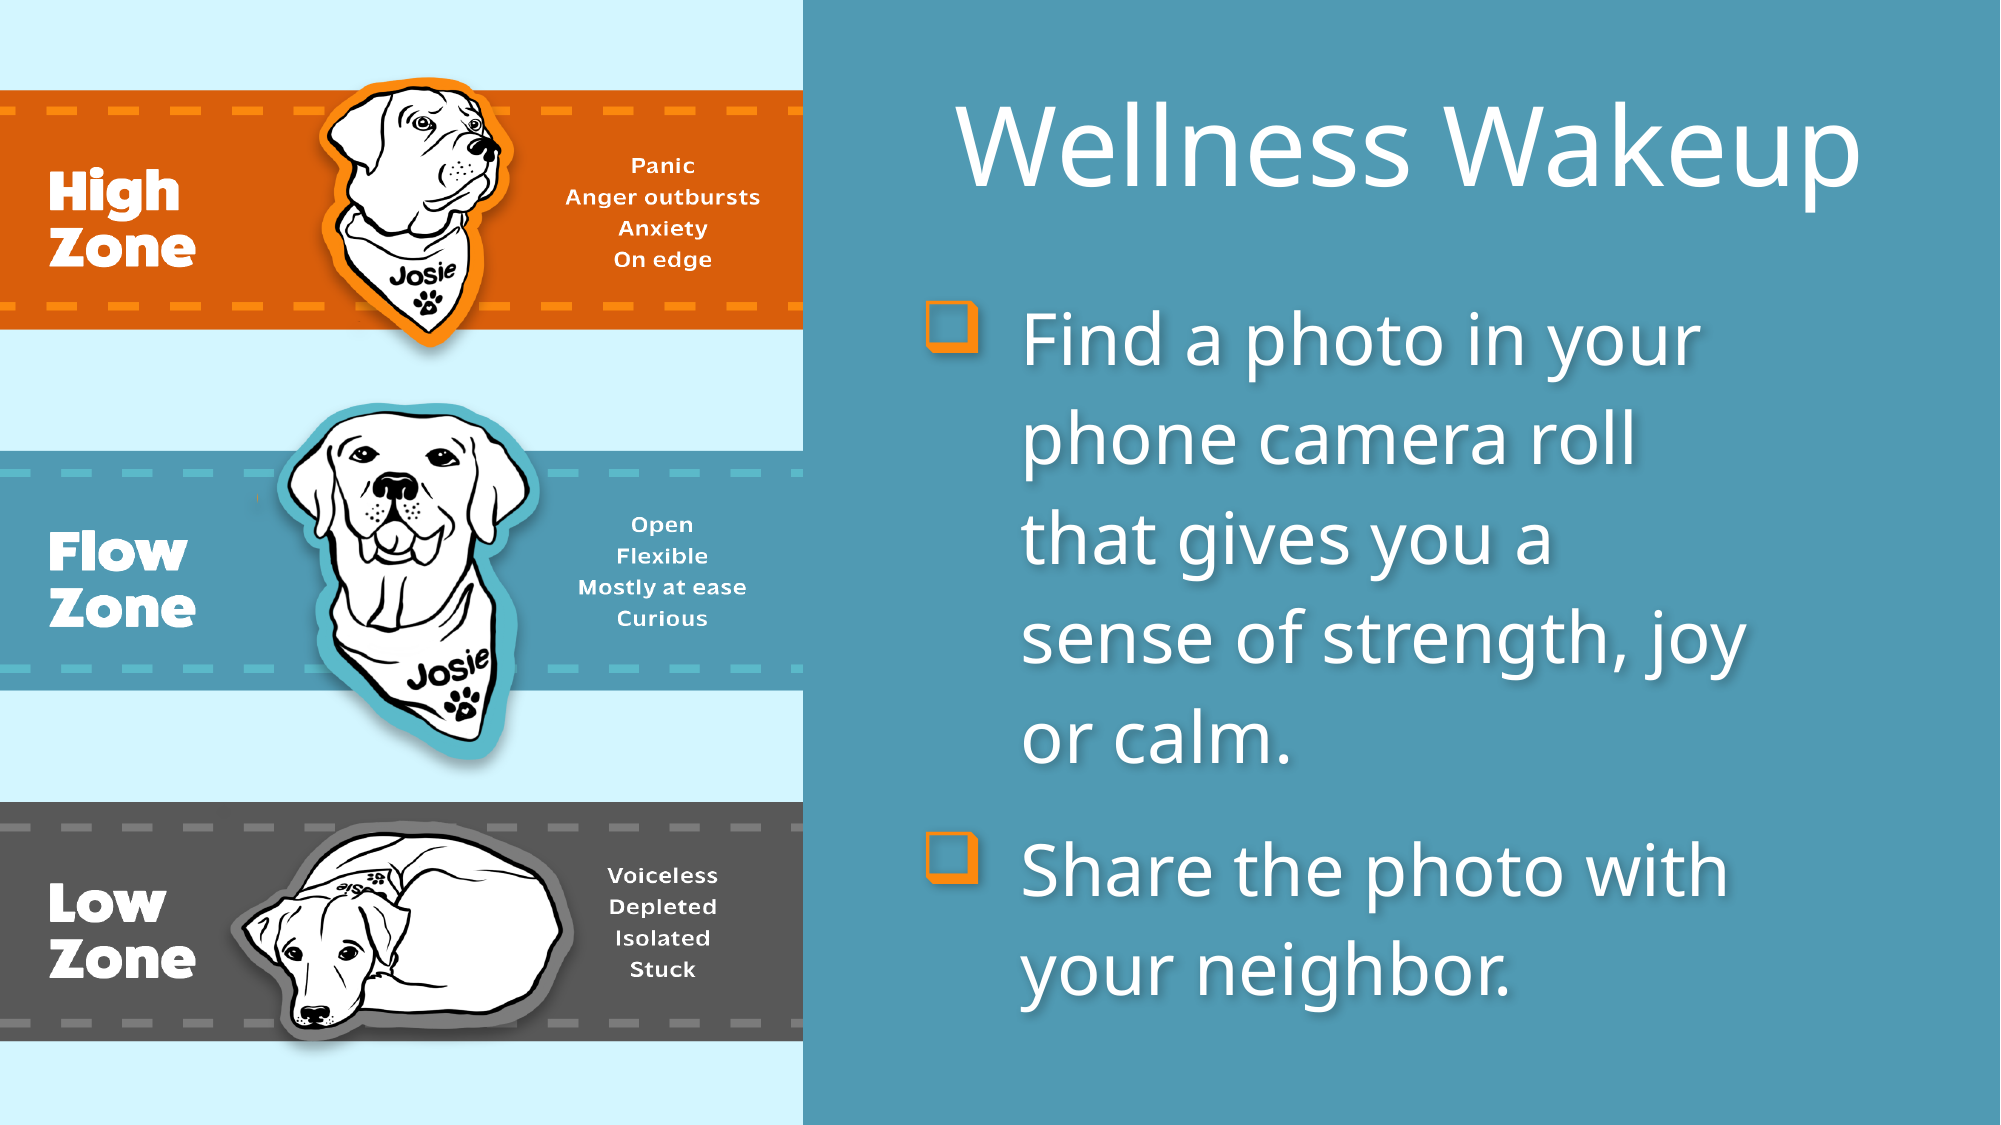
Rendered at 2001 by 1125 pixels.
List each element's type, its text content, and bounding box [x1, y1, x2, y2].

picture [0, 0, 803, 1125]
text_box Find a photo in your phone camera roll that gives you a sense of strength, joy or calm. Share the photo with your neighbor. [905, 272, 1764, 1104]
title Wellness Wakeup [905, 70, 1916, 196]
